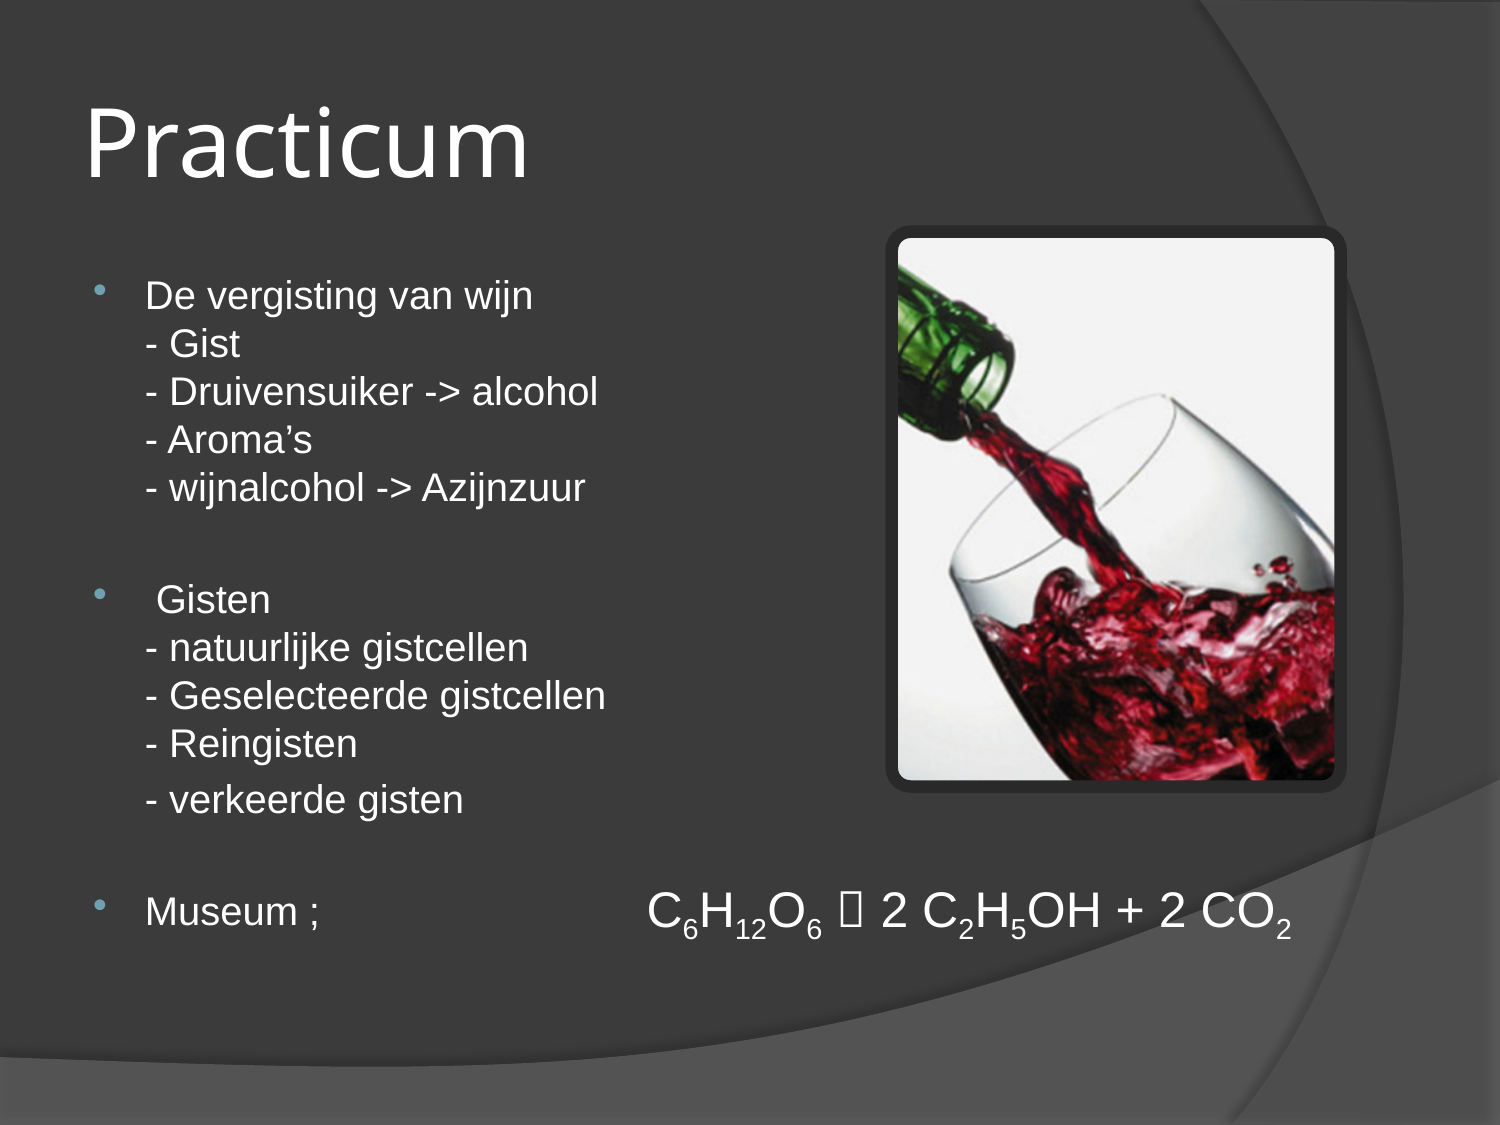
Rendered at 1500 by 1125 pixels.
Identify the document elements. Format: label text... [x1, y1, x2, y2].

text_box C6H12O6  2 C2H5OH + 2 CO2 [631, 869, 1500, 998]
list De vergisting van wijn - Gist - Druivensuiker -> alcohol - Aroma’s - wijnalcohol -> Azijnzuur Gisten - natuurlijke gistcellen - Geselecteerde gistcellen - Reingisten - verkeerde gisten Museum ; [75, 262, 1300, 1005]
picture [891, 231, 1341, 787]
title Practicum [75, 45, 1300, 233]
